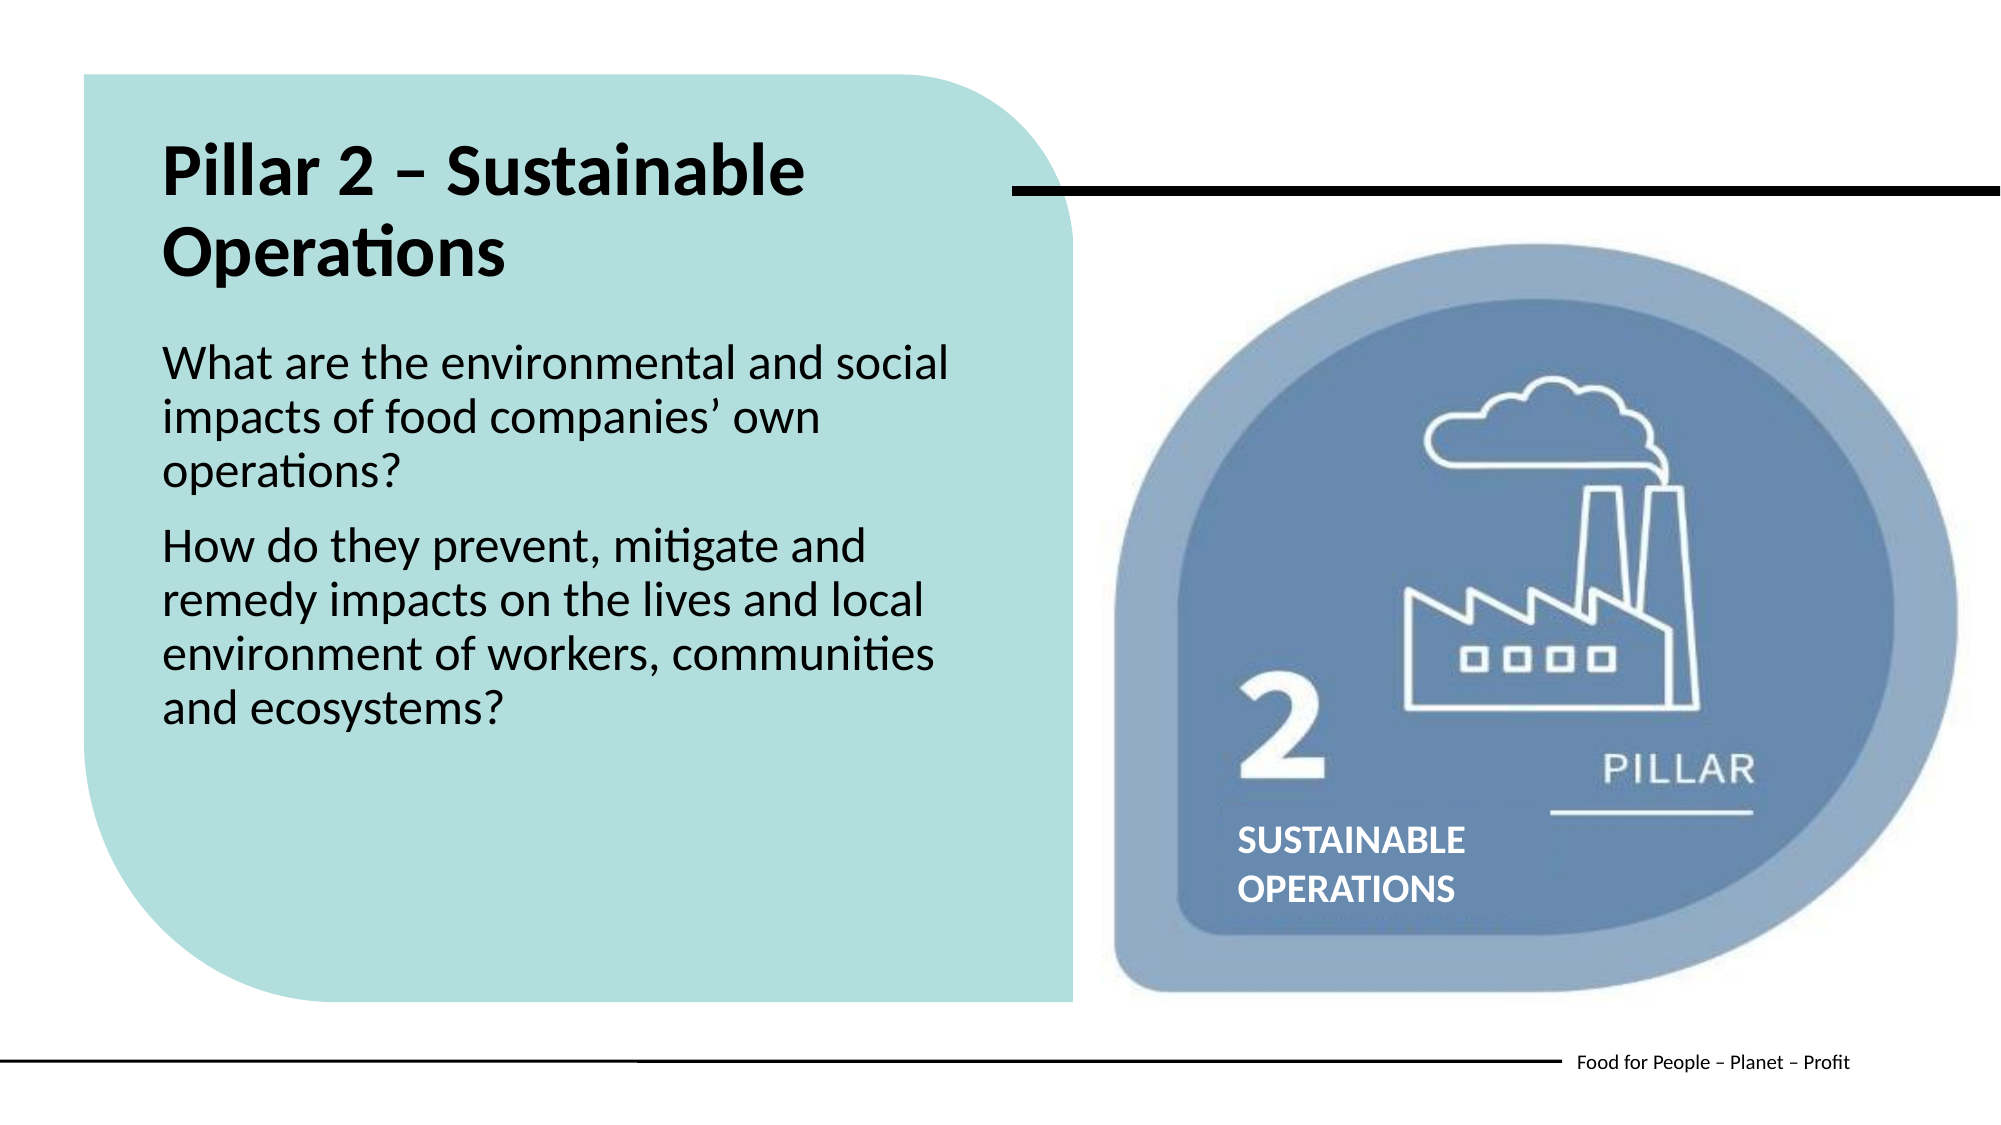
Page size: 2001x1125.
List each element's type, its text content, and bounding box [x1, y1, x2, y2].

list What are the environmental and social impacts of food companies’ own operations? How do they prevent, mitigate and remedy impacts on the lives and local environment of workers, communities and ecosystems? [147, 329, 988, 826]
picture [1073, 238, 2000, 1003]
list Pillar 2 – Sustainable Operations [147, 123, 967, 287]
